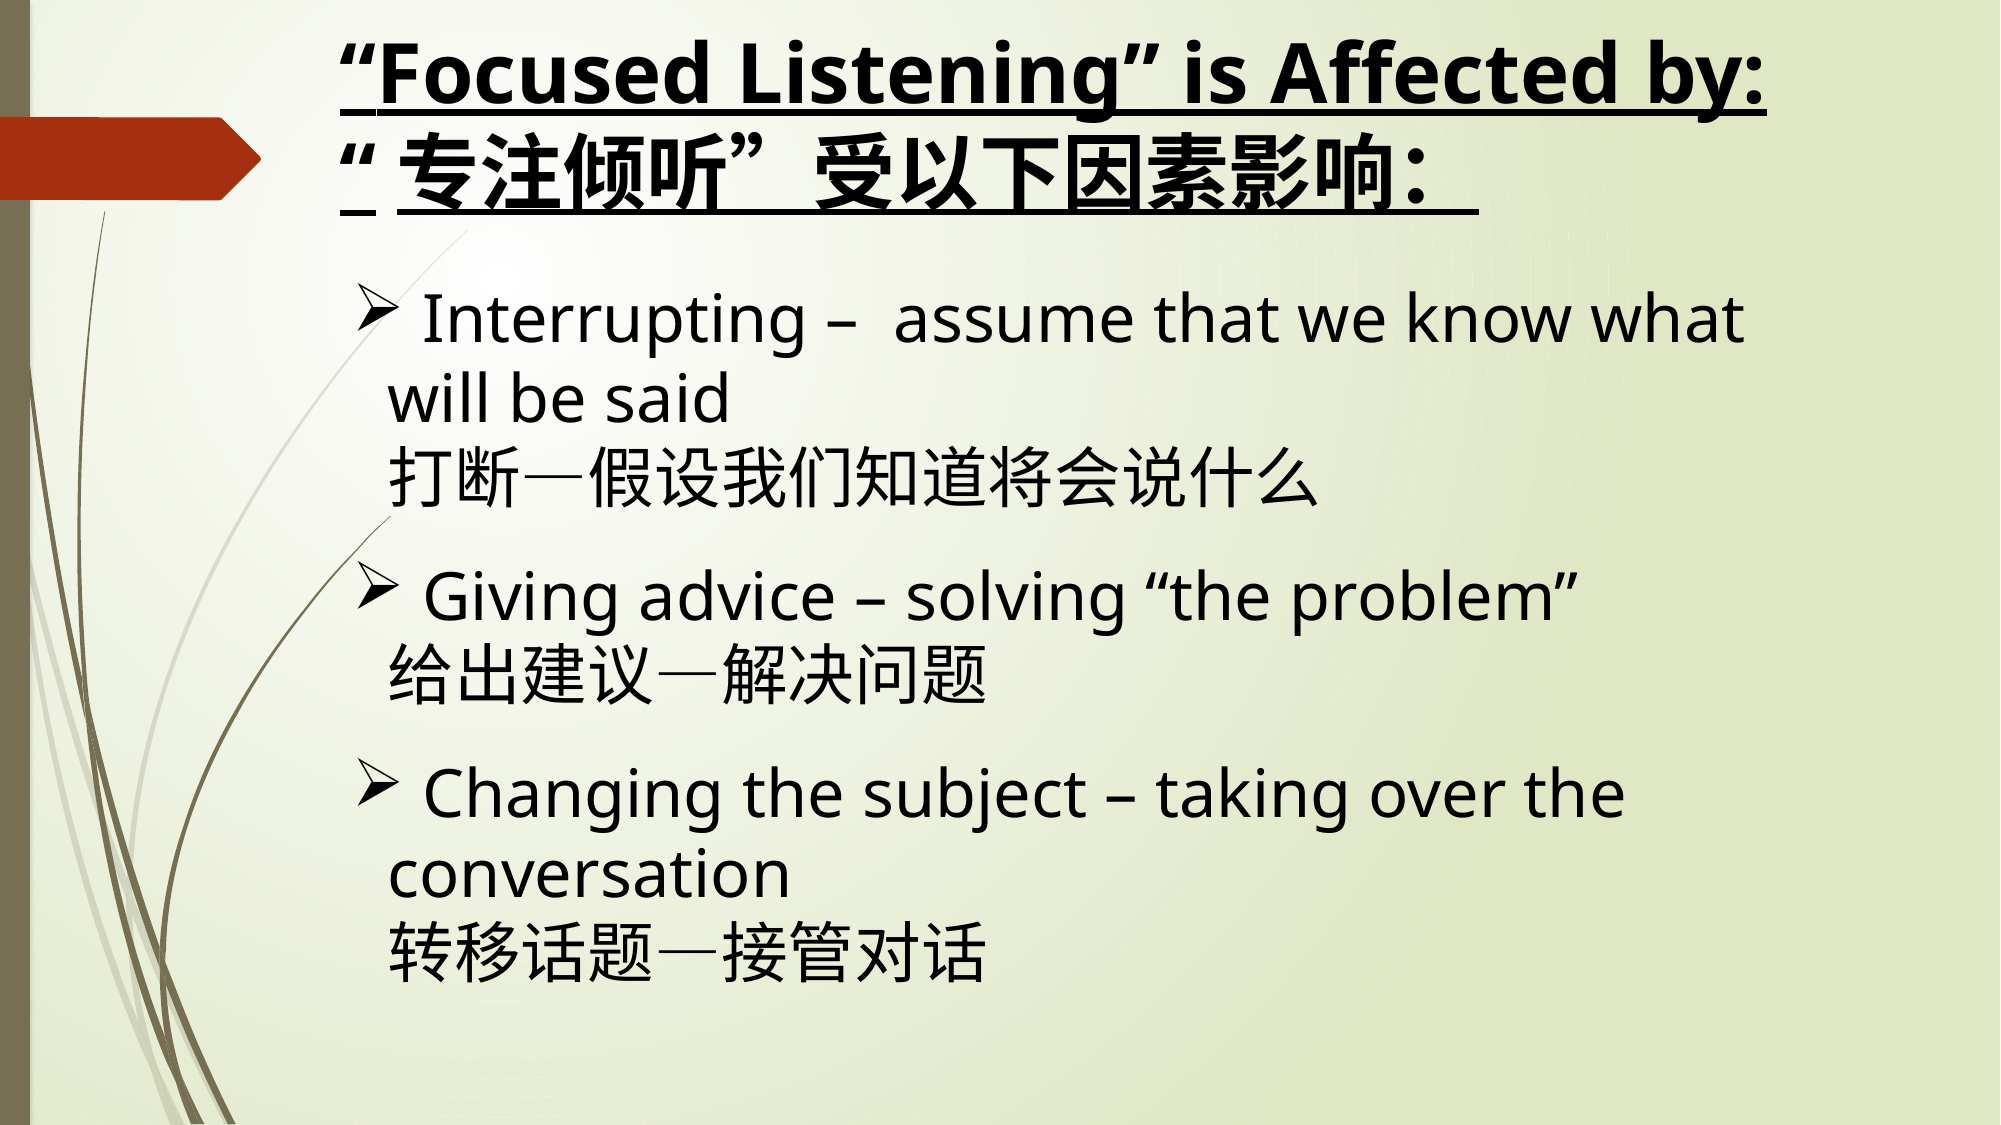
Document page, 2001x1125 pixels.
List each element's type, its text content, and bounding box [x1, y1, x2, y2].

text_box Interrupting – assume that we know what will be said 打断—假设我们知道将会说什么 Giving advice – solving “the problem” 给出建议—解决问题 Changing the subject – taking over the conversation 转移话题—接管对话 [297, 268, 1809, 1043]
text_box “Focused Listening” is Affected by: “专注倾听”受以下因素影响： [324, 12, 1919, 200]
